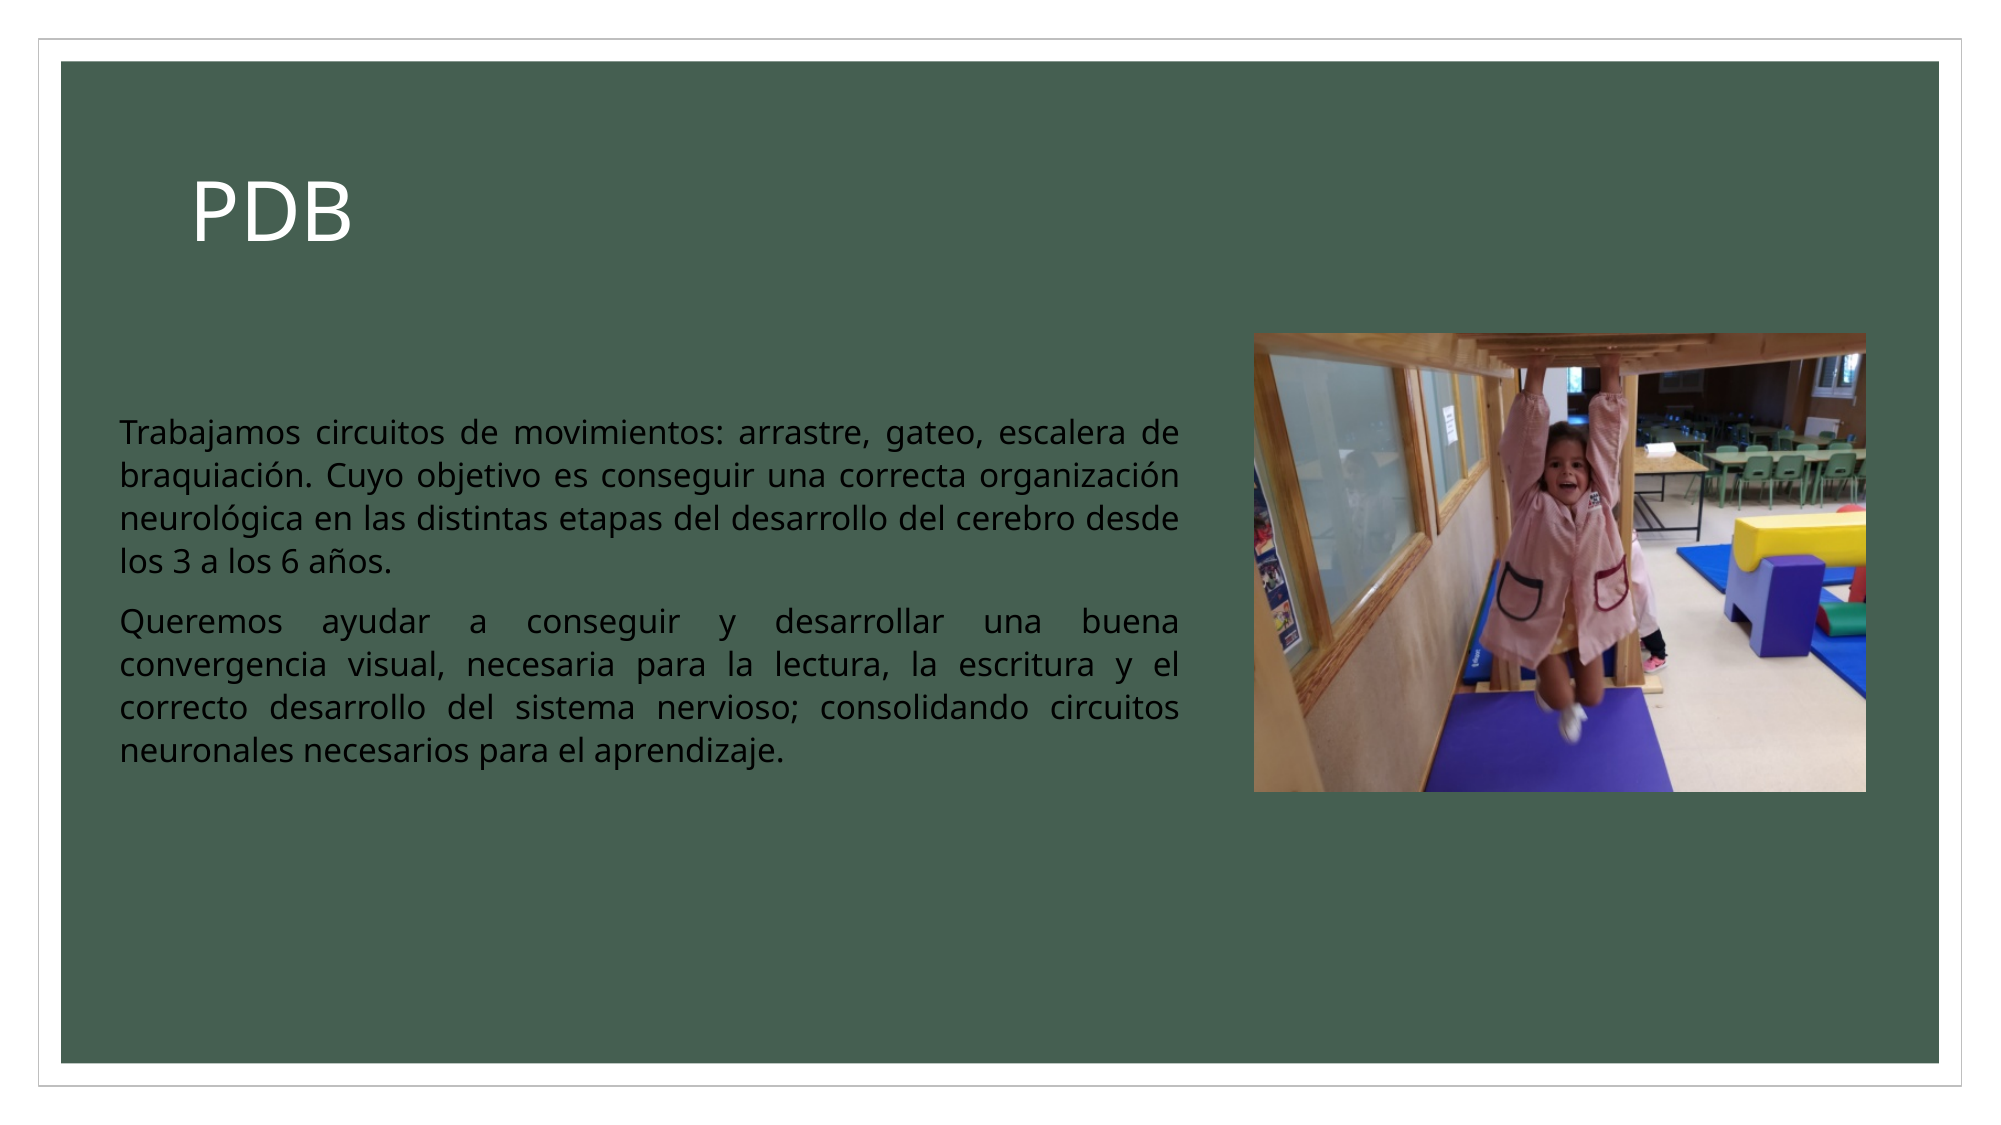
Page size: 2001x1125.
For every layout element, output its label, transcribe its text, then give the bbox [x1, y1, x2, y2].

title PDB [174, 105, 1825, 331]
list Trabajamos circuitos de movimientos: arrastre, gateo, escalera de braquiación. Cuyo objetivo es conseguir una correcta organización neurológica en las distintas etapas del desarrollo del cerebro desde los 3 a los 6 años. Queremos ayudar a conseguir y desarrollar una buena convergencia visual, necesaria para la lectura, la escritura y el correcto desarrollo del sistema nervioso; consolidando circuitos neuronales necesarios para el aprendizaje. [104, 400, 1197, 820]
picture [1254, 333, 1866, 792]
